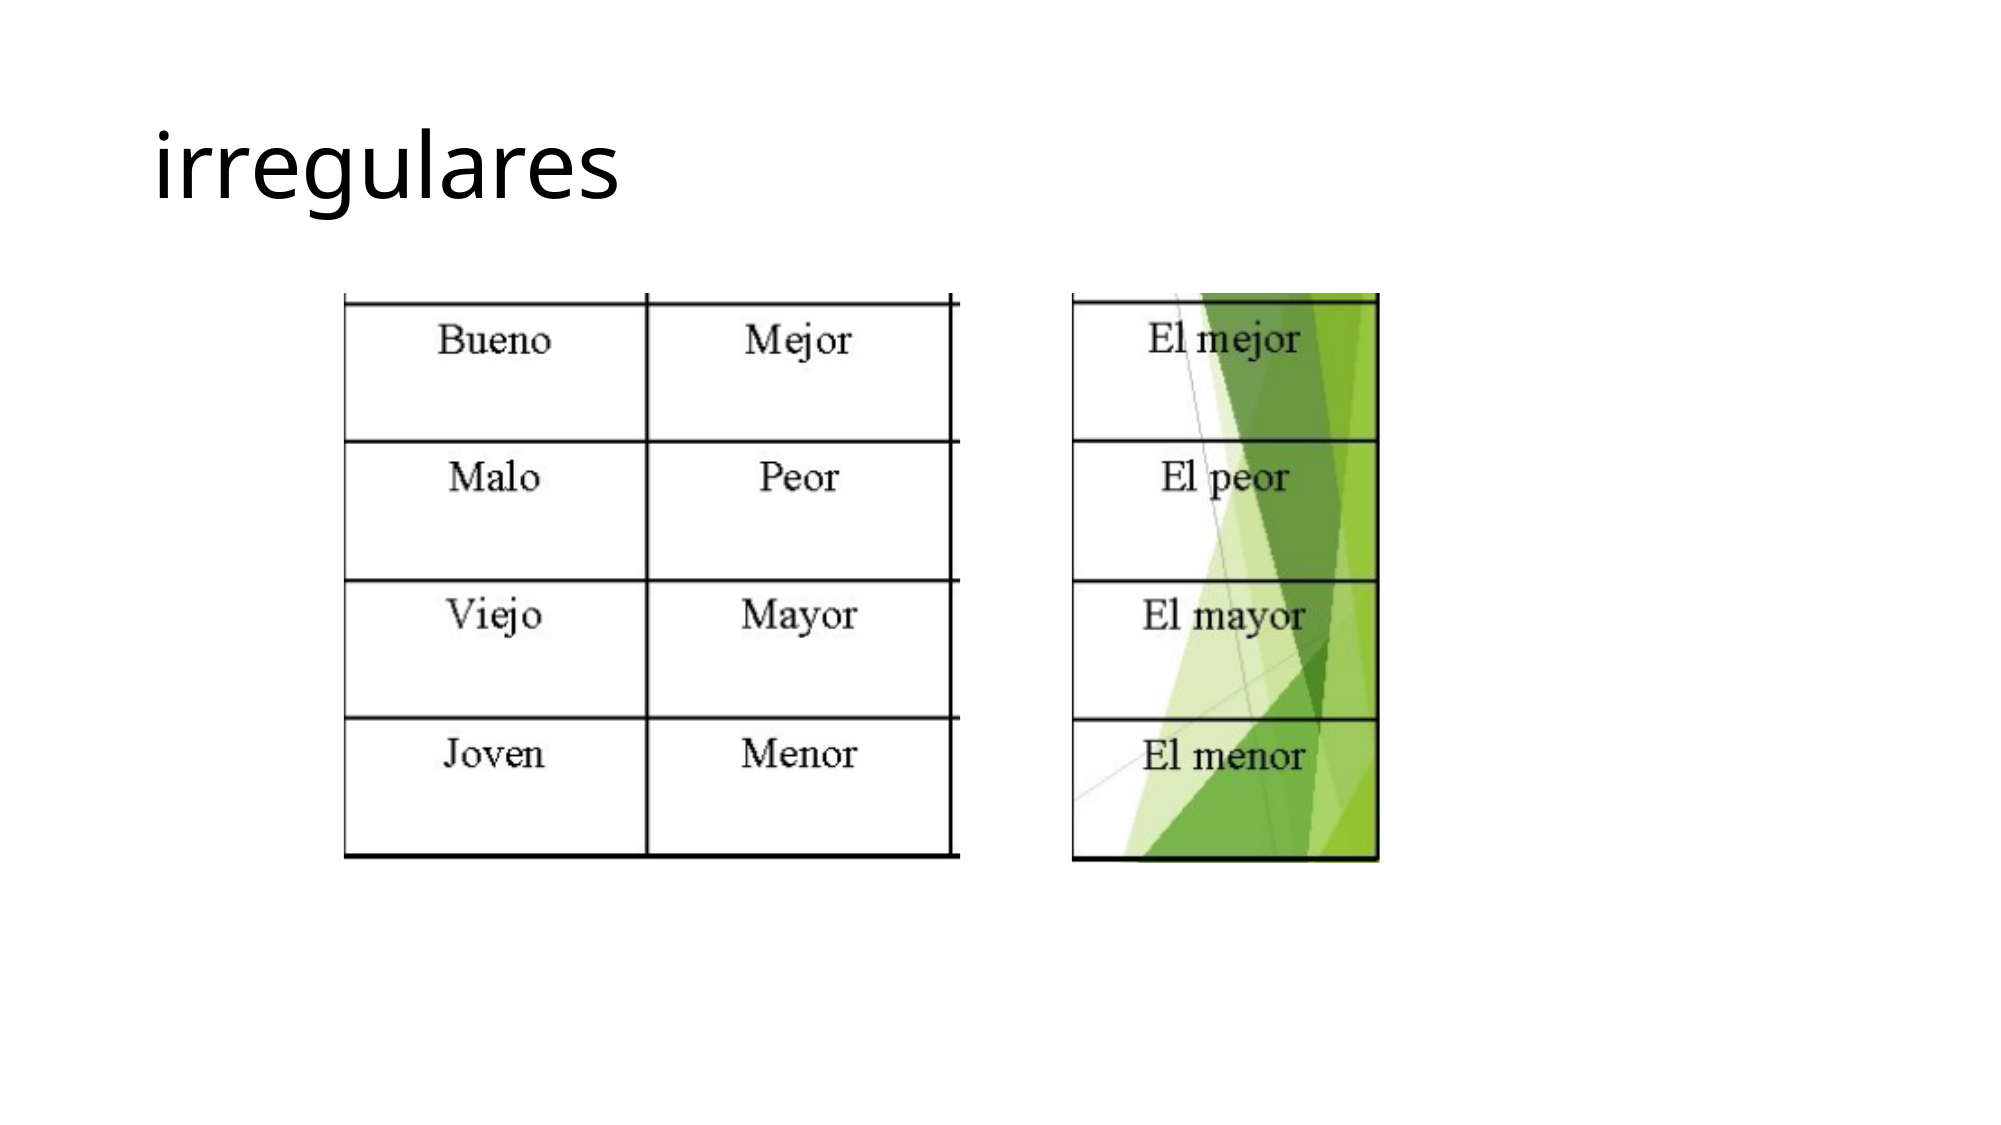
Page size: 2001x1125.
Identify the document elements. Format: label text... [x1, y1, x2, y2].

title irregulares [137, 59, 1863, 278]
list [343, 293, 961, 879]
picture [1071, 293, 1380, 863]
